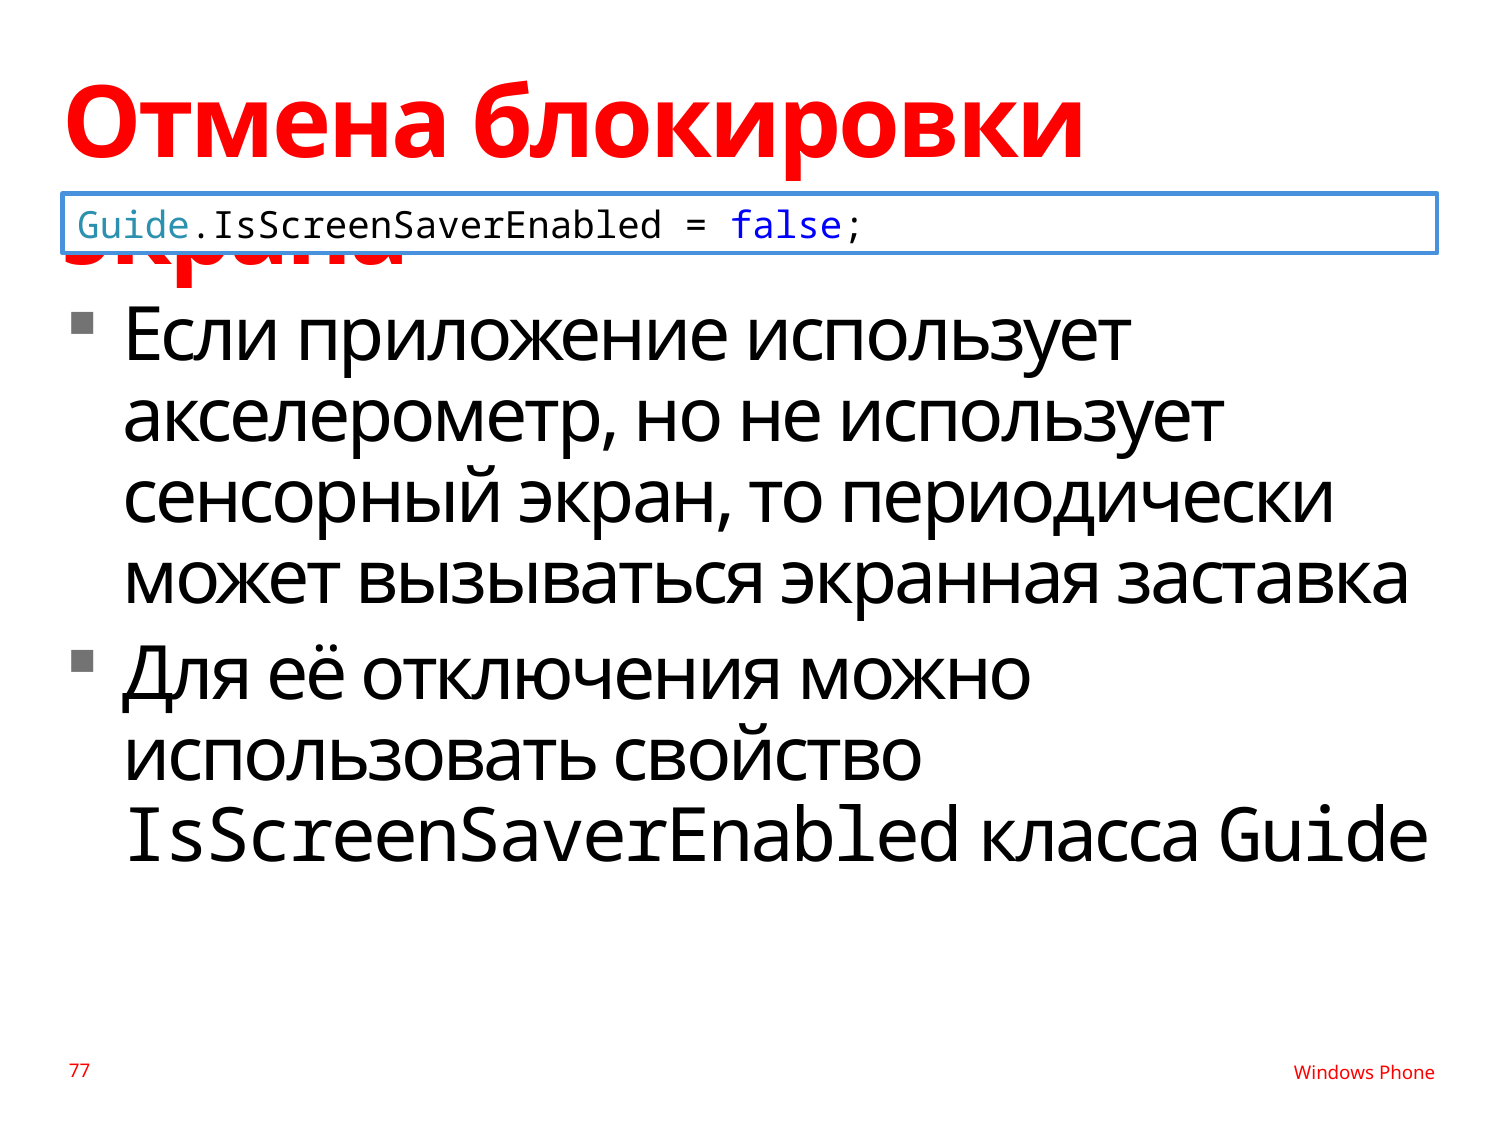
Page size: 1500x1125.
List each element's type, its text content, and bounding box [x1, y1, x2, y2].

text_box [62, 369, 1435, 886]
text_box Guide.IsScreenSaverEnabled = false; [60, 191, 1439, 255]
slide_number 77 [0, 1053, 91, 1091]
title Отмена блокировки экрана [62, 70, 1435, 180]
list Если приложение использует акселерометр, но не использует сенсорный экран, то периодически может вызываться экранная заставка Для её отключения можно использовать свойство IsScreenSaverEnabled класса Guide [65, 296, 1438, 887]
